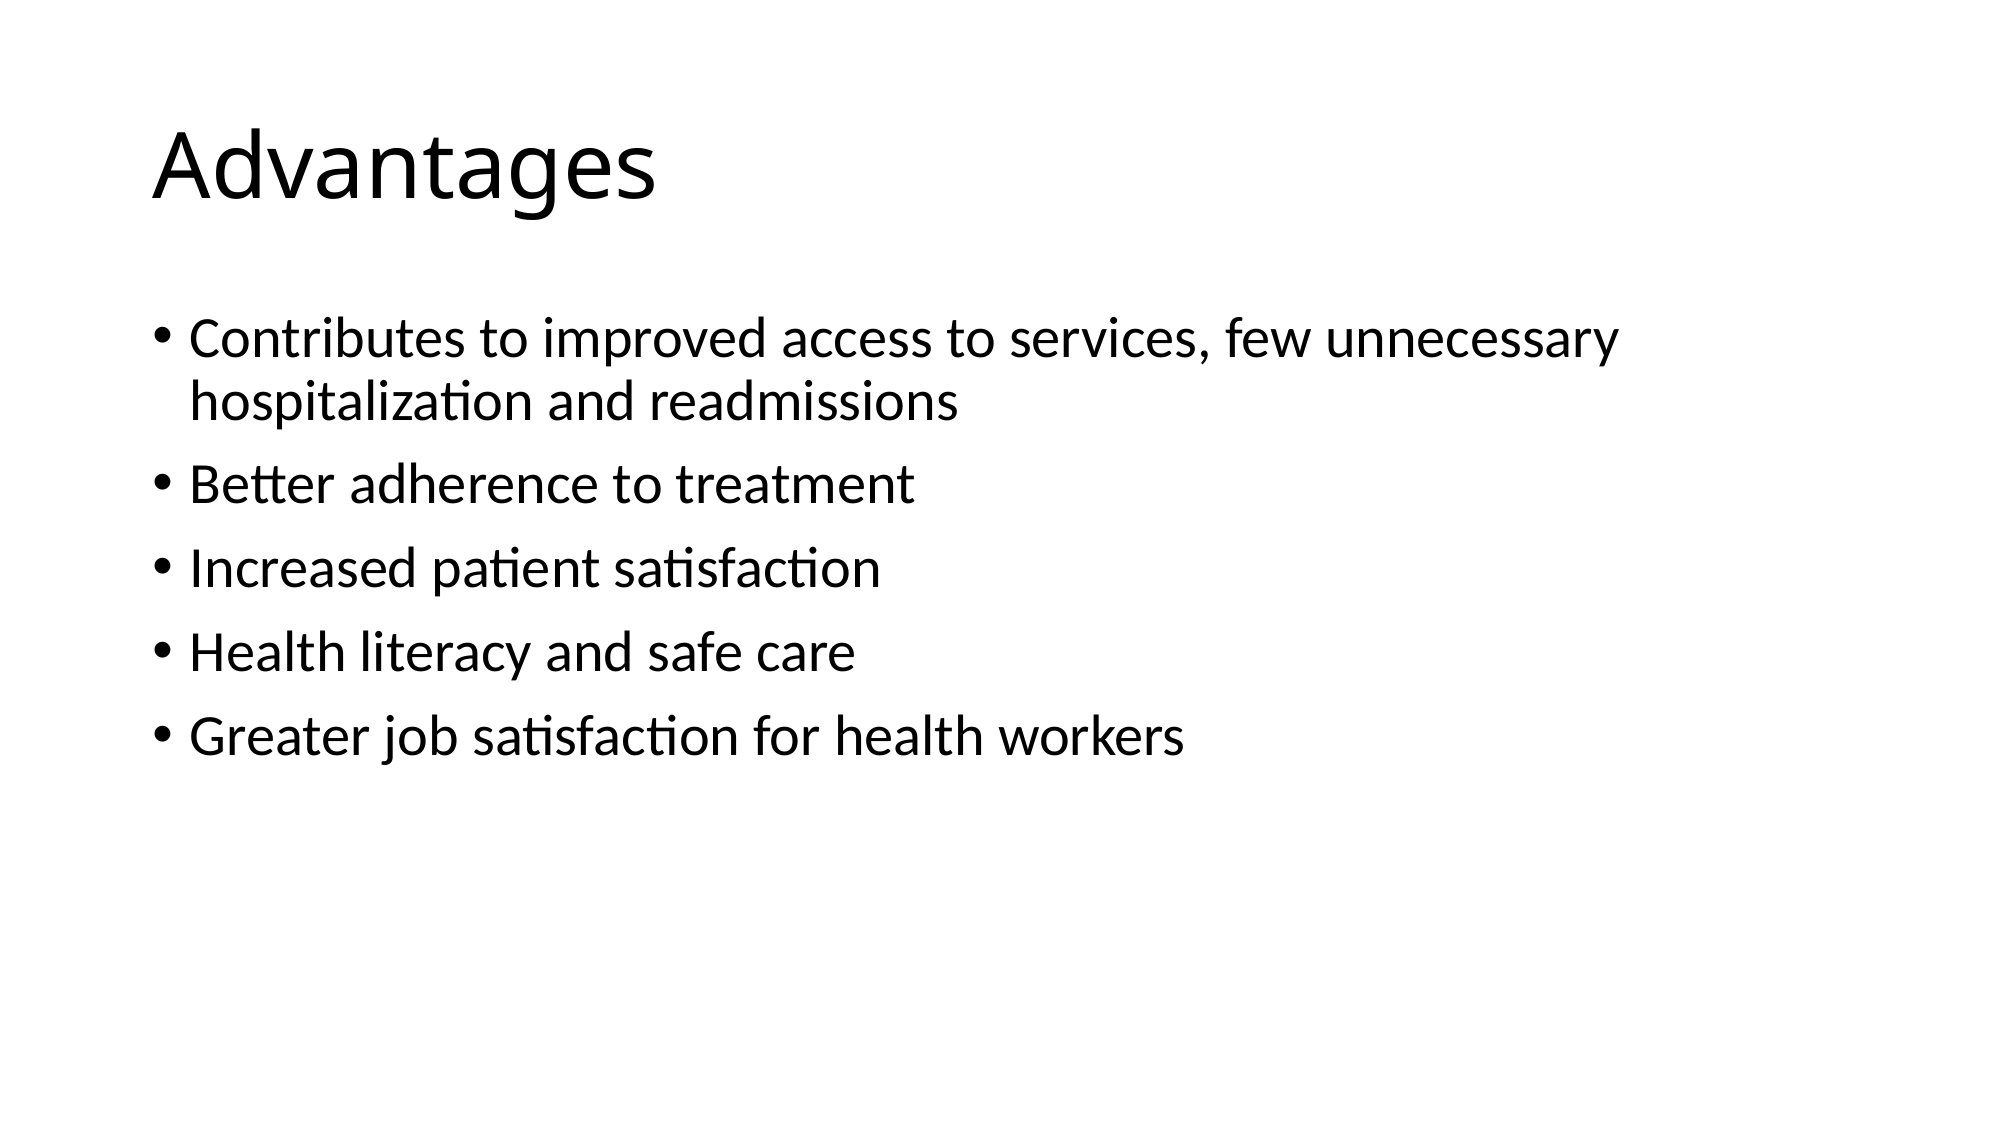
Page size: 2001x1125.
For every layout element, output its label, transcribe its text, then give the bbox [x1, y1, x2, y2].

list Contributes to improved access to services, few unnecessary hospitalization and readmissions Better adherence to treatment Increased patient satisfaction Health literacy and safe care Greater job satisfaction for health workers [137, 299, 1863, 1014]
title Advantages [137, 59, 1863, 278]
